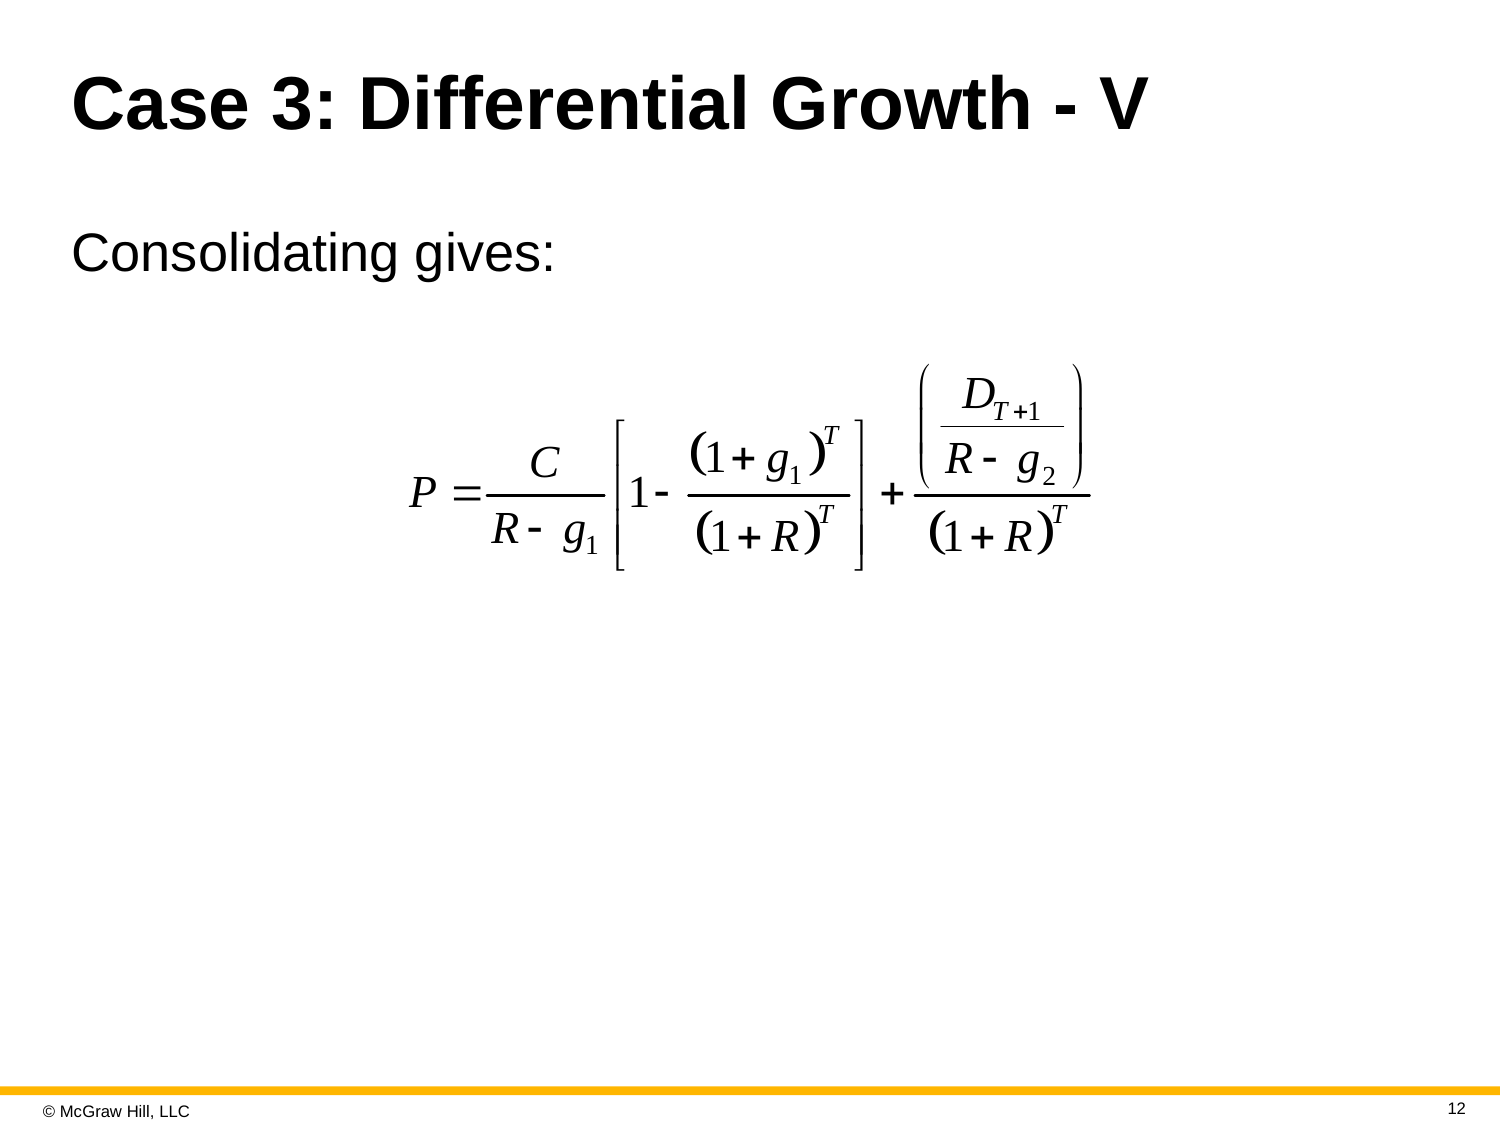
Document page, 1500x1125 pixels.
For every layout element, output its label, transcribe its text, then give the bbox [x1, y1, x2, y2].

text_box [403, 357, 1096, 576]
slide_number 12 [1415, 1094, 1474, 1122]
list Consolidating gives: [56, 209, 1444, 293]
title Case 3: Differential Growth - V [56, 38, 1444, 173]
